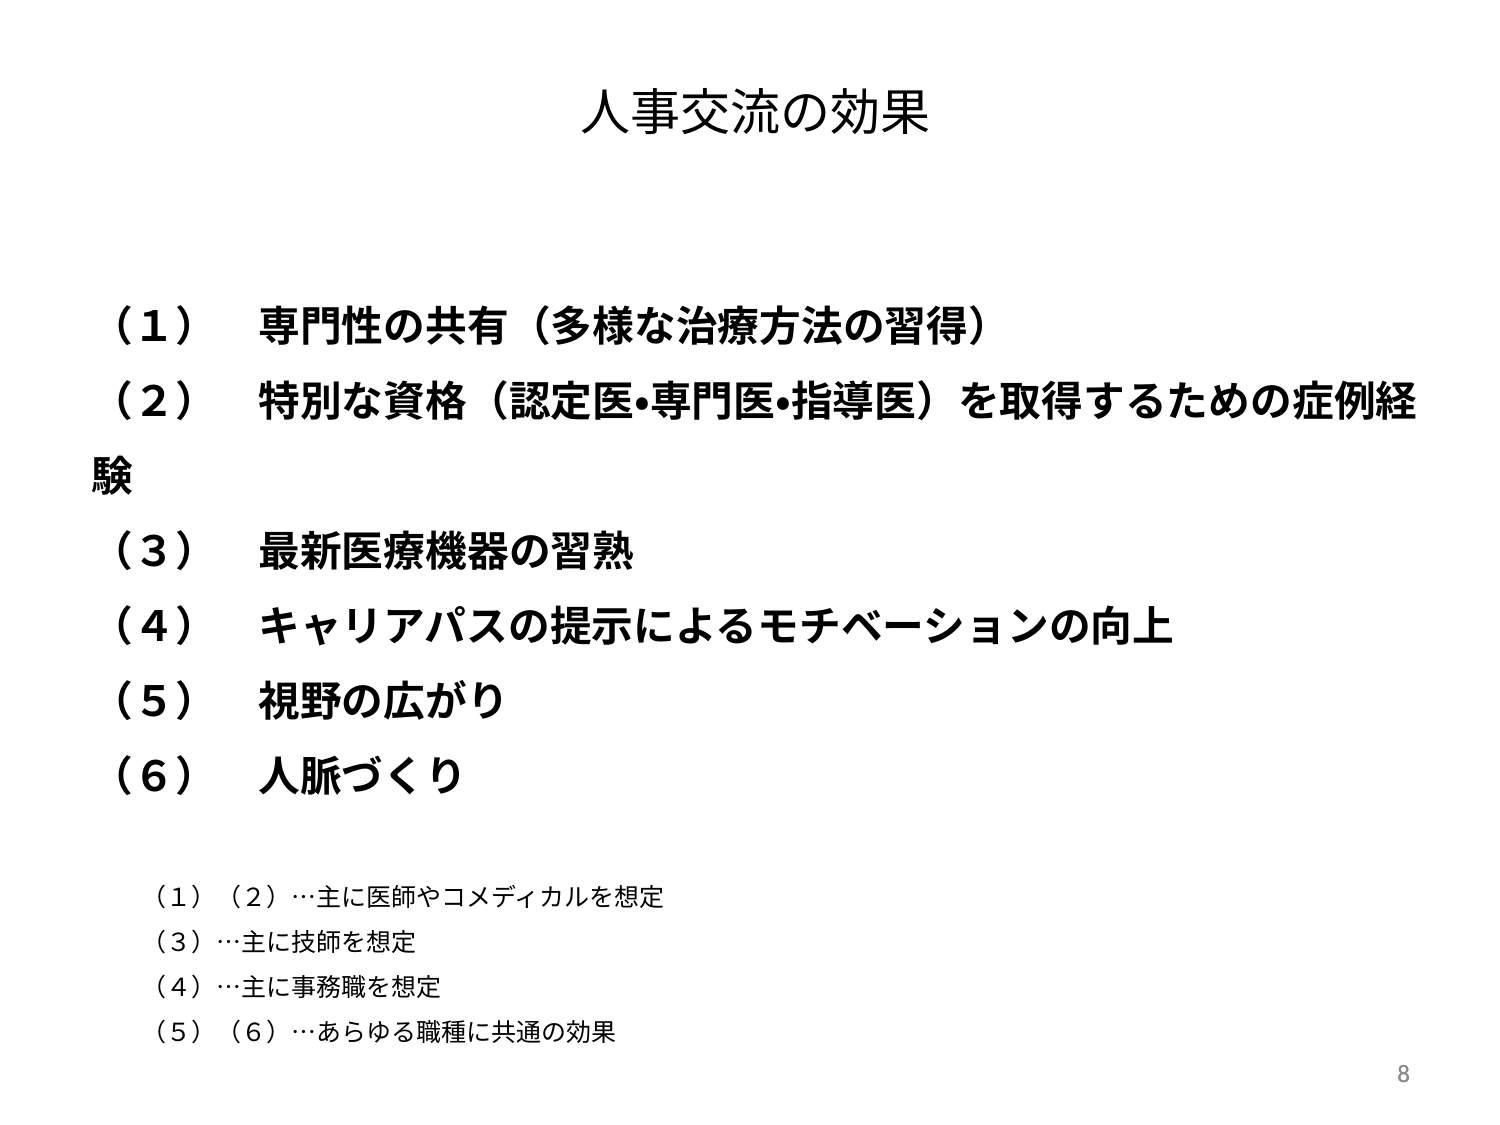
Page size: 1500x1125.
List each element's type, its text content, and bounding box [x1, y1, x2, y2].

text_box 8 [1074, 1054, 1425, 1103]
title 人事交流の効果 [47, 42, 1465, 179]
text_box （１） 専門性の共有（多様な治療方法の習得） （２） 特別な資格（認定医・専門医・指導医）を取得するための症例経験 （３） 最新医療機器の習熟 （４） キャリアパスの提示によるモチベーションの向上 （５） 視野の広がり （６） 人脈づくり （１）（２）…主に医師やコメディカルを想定 （３）…主に技師を想定 （４）…主に事務職を想定 （５）（６）…あらゆる職種に共通の効果 [76, 267, 1446, 1054]
